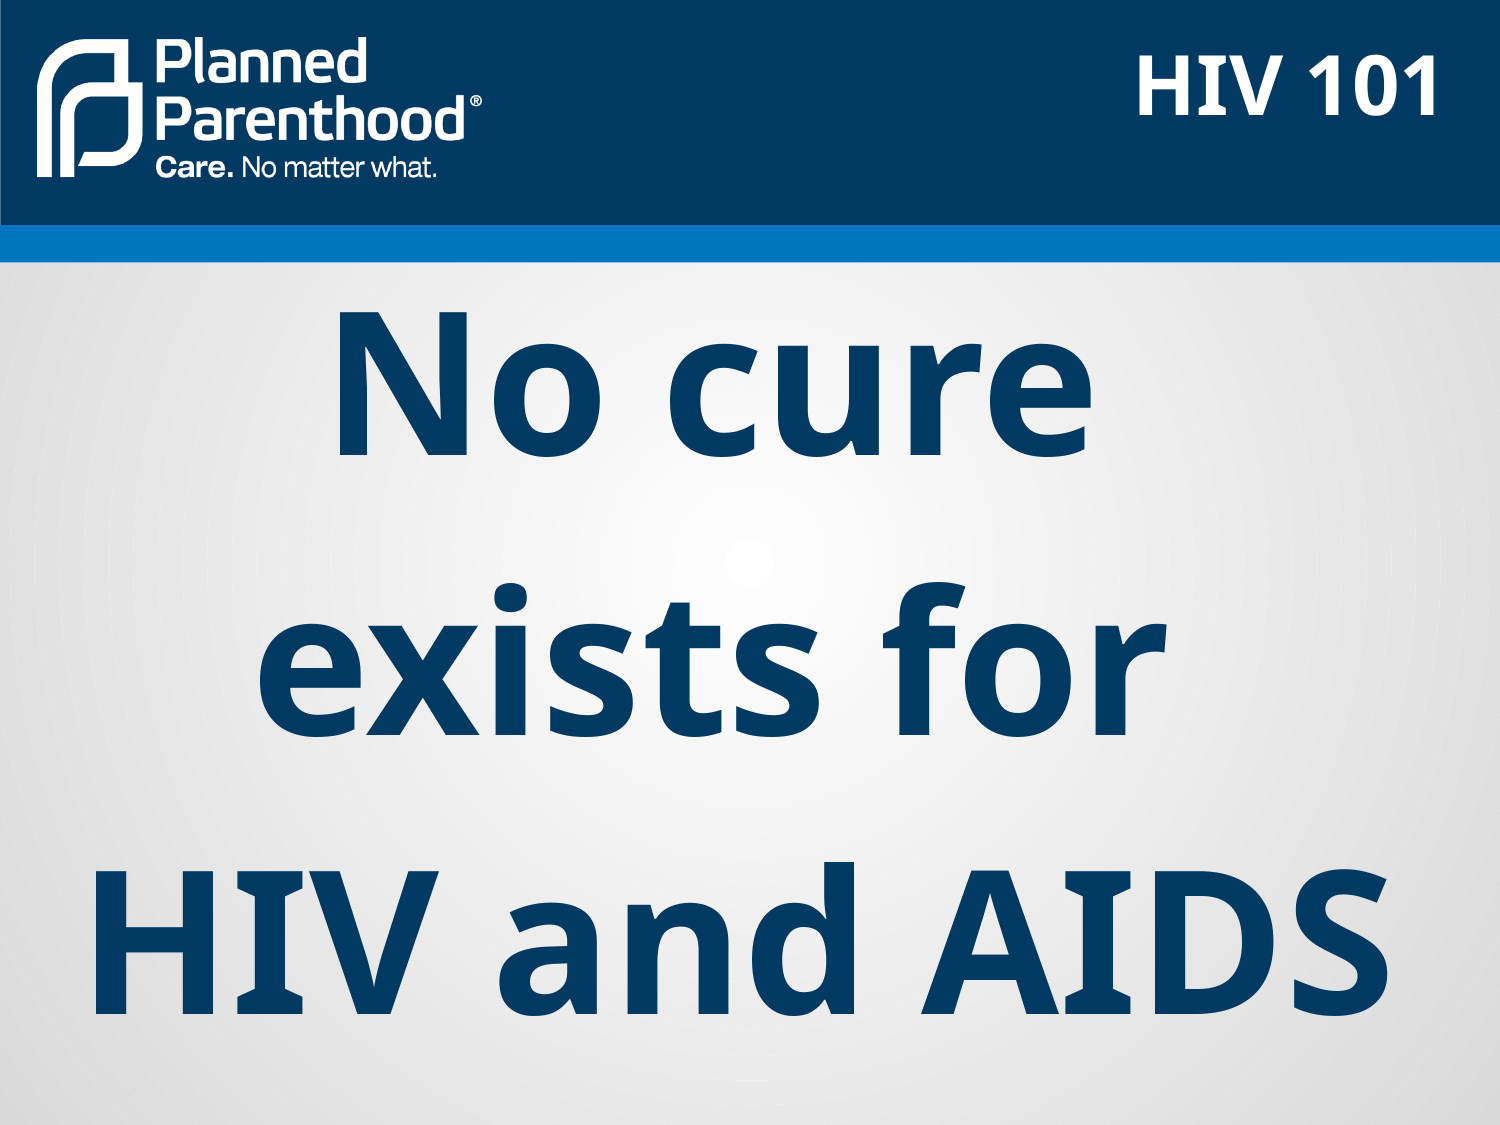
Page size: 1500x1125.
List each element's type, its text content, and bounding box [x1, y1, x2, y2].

picture [37, 37, 487, 190]
list No cure exists for HIV and AIDS [37, 275, 1438, 1063]
list HIV 101 [687, 24, 1463, 178]
